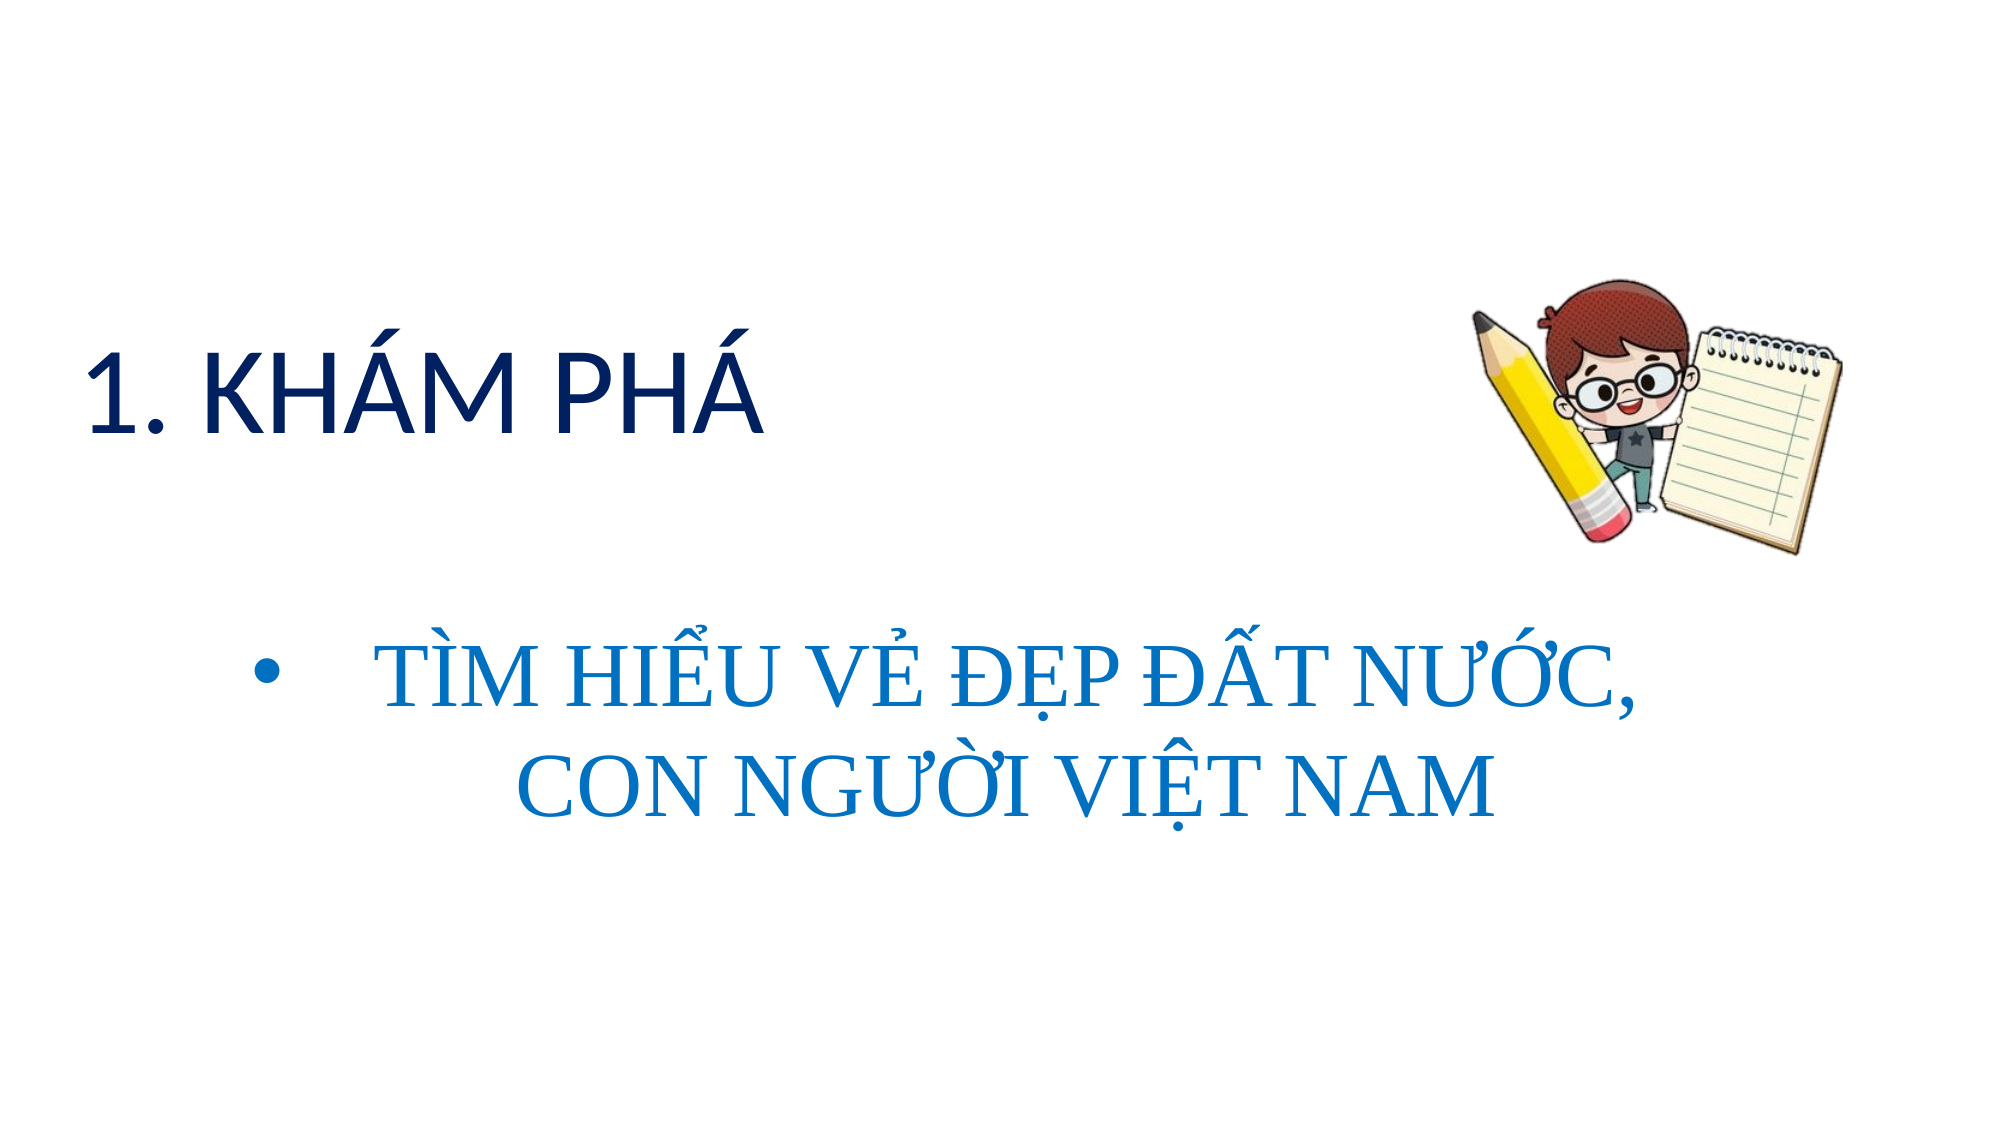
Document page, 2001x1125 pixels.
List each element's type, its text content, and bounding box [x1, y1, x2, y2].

text_box 1. KHÁM PHÁ [63, 301, 869, 466]
picture [1451, 210, 1858, 616]
text_box TÌM HIỂU VẺ ĐẸP ĐẤT NƯỚC, CON NGƯỜI VIỆT NAM [205, 607, 1687, 843]
